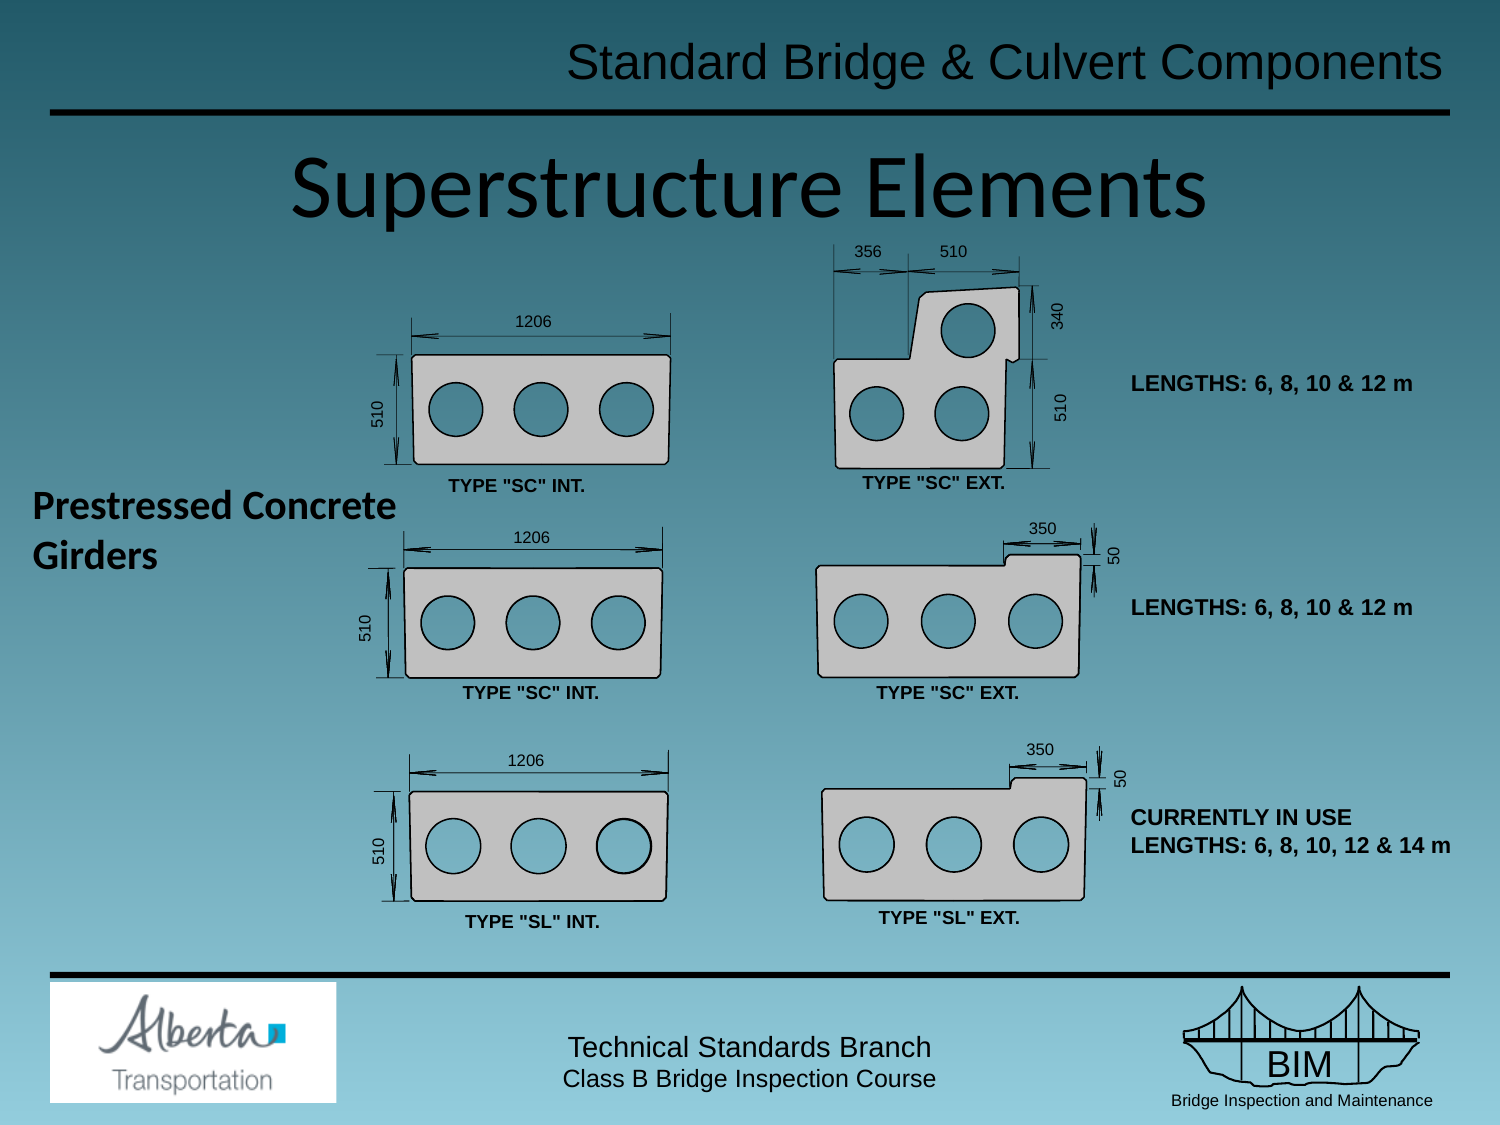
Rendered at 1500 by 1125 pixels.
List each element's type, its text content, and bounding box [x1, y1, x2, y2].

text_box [839, 233, 898, 269]
text_box Superstructure Elements [50, 125, 1450, 238]
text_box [409, 742, 669, 792]
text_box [403, 568, 663, 678]
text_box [1130, 592, 1414, 620]
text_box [409, 791, 668, 902]
text_box [935, 386, 989, 441]
text_box [514, 382, 568, 437]
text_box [346, 599, 382, 658]
text_box [834, 287, 1019, 468]
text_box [821, 731, 1087, 901]
text_box Prestressed Concrete Girders [18, 470, 413, 586]
text_box [941, 303, 995, 358]
text_box [429, 382, 483, 437]
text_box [403, 519, 663, 569]
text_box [448, 473, 586, 497]
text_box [358, 385, 394, 444]
text_box CURRENTLY IN USE LENGTHS: 6, 8, 10, 12 & 14 m [1130, 802, 1453, 858]
text_box [411, 354, 671, 465]
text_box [878, 906, 1021, 929]
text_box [368, 568, 404, 678]
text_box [500, 303, 567, 339]
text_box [360, 791, 410, 902]
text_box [465, 909, 601, 932]
text_box [599, 382, 654, 437]
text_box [925, 233, 983, 269]
picture [50, 982, 337, 1103]
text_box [1041, 379, 1077, 438]
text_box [462, 680, 600, 704]
text_box [849, 386, 904, 441]
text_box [1038, 287, 1074, 346]
text_box LENGTHS: 6, 8, 10 & 12 m [1130, 369, 1414, 397]
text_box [816, 510, 1081, 678]
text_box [1083, 523, 1130, 598]
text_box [862, 470, 1006, 493]
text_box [1089, 746, 1137, 821]
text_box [876, 680, 1020, 704]
